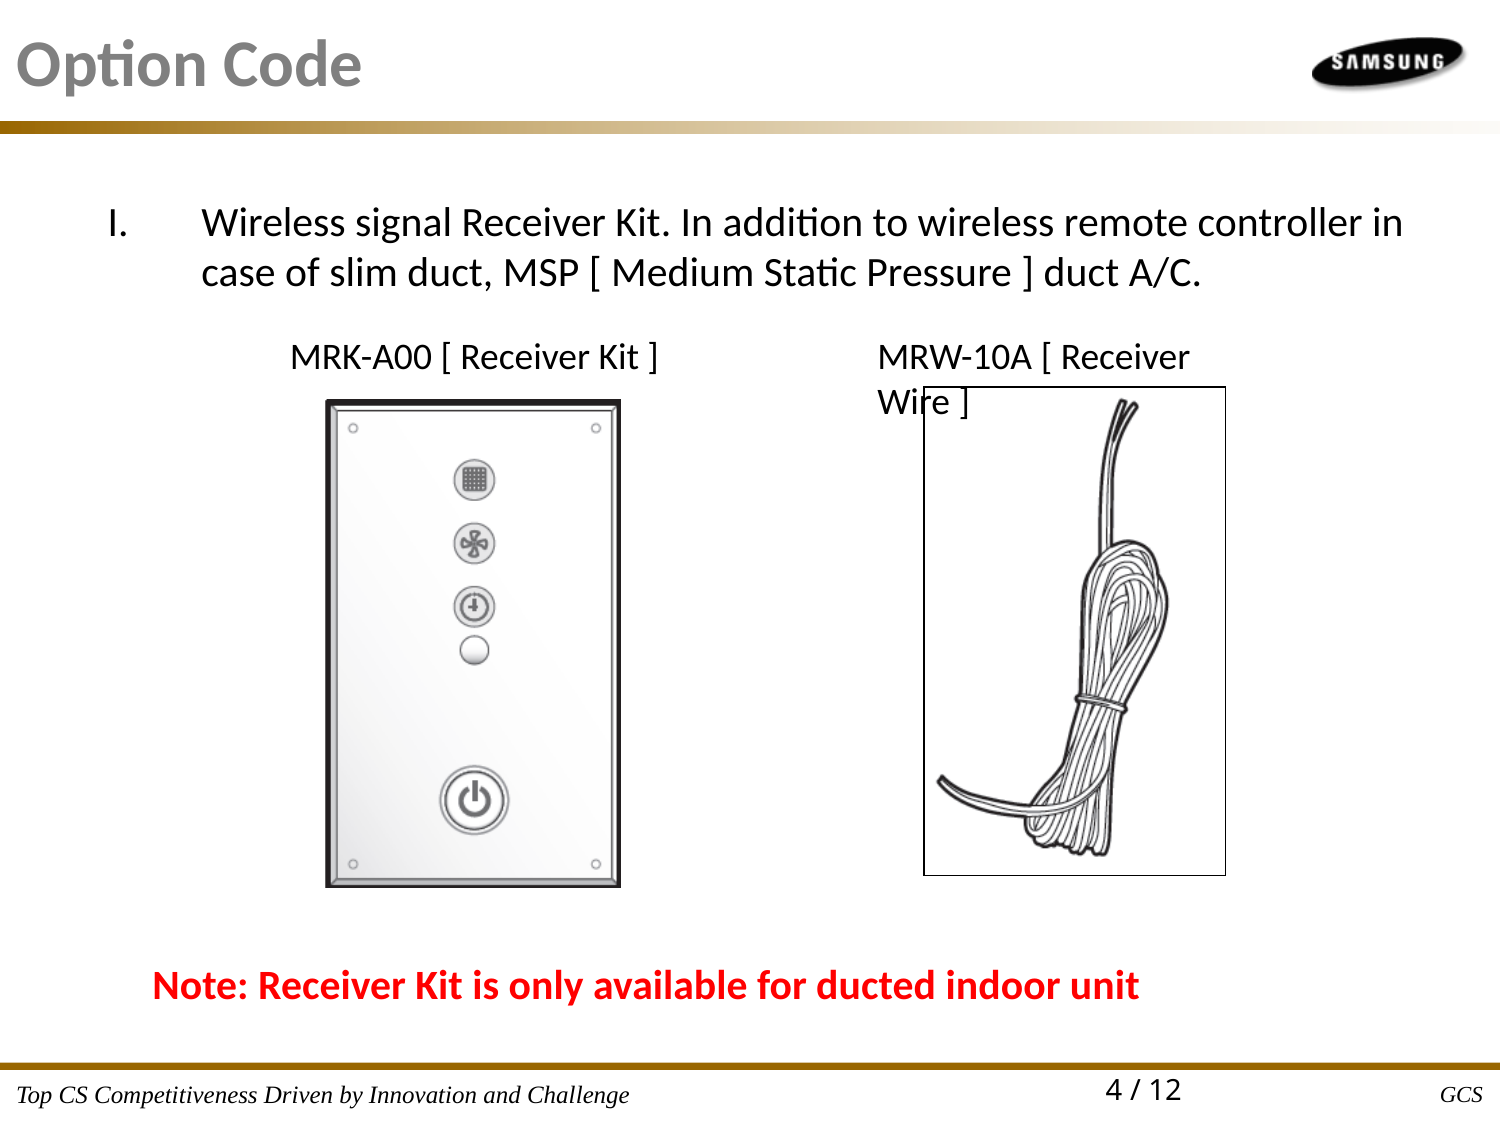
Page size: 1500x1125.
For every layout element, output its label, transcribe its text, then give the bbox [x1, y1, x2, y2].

text_box Note: Receiver Kit is only available for ducted indoor unit [137, 950, 1375, 1015]
list Wireless signal Receiver Kit. In addition to wireless remote controller in case of slim duct, MSP [ Medium Static Pressure ] duct A/C. [75, 187, 1425, 930]
text_box MRW-10A [ Receiver Wire ] [862, 324, 1300, 430]
text_box MRK-A00 [ Receiver Kit ] [274, 324, 725, 385]
picture [324, 399, 621, 888]
text_box Option Code [2, 12, 379, 108]
picture [924, 387, 1226, 876]
